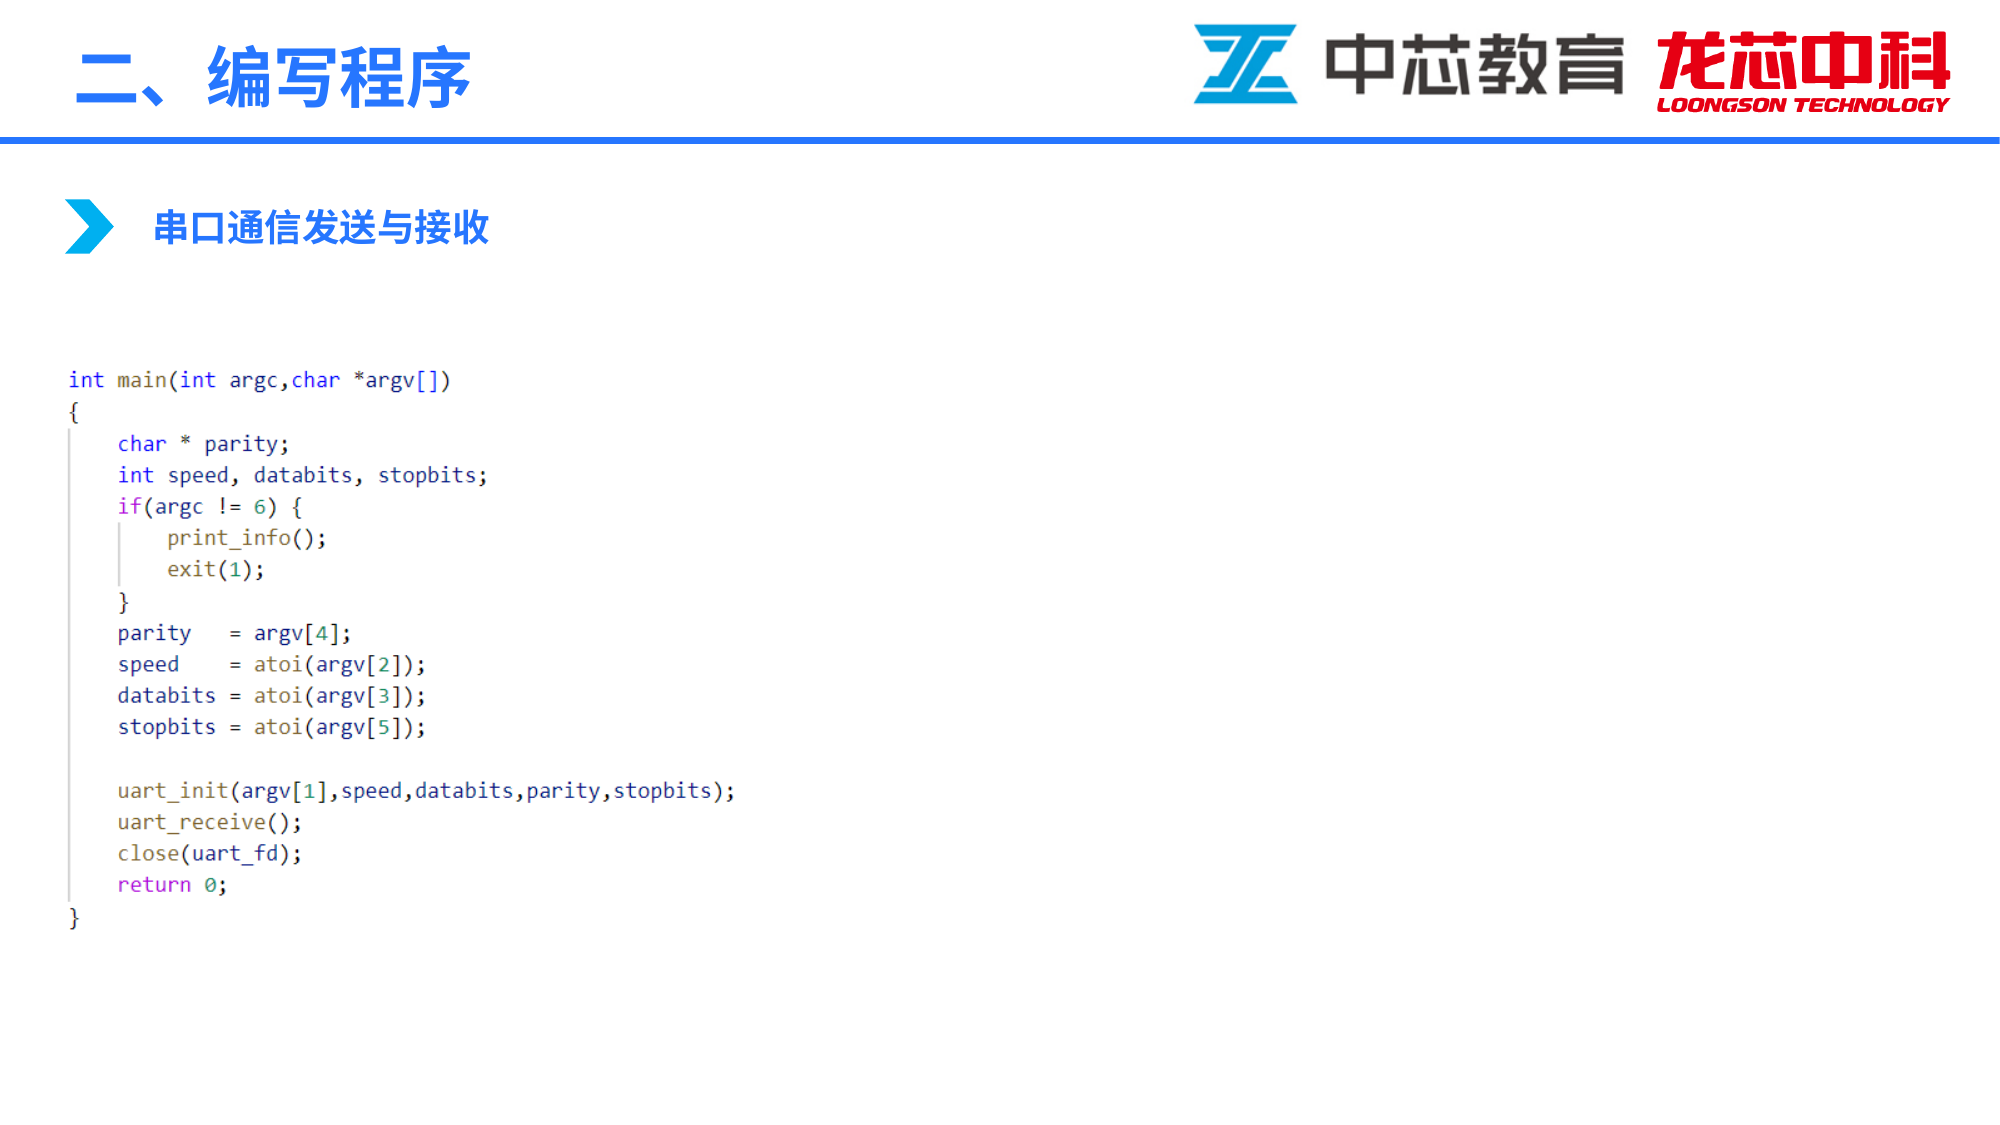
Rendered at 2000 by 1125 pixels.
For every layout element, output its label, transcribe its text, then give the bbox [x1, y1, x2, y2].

picture [1655, 26, 1951, 114]
text_box 串口通信发送与接收 [137, 196, 505, 257]
picture [58, 361, 770, 937]
picture [1164, 0, 1652, 130]
text_box [63, 197, 116, 256]
text_box 二、编写程序 [58, 21, 1159, 130]
